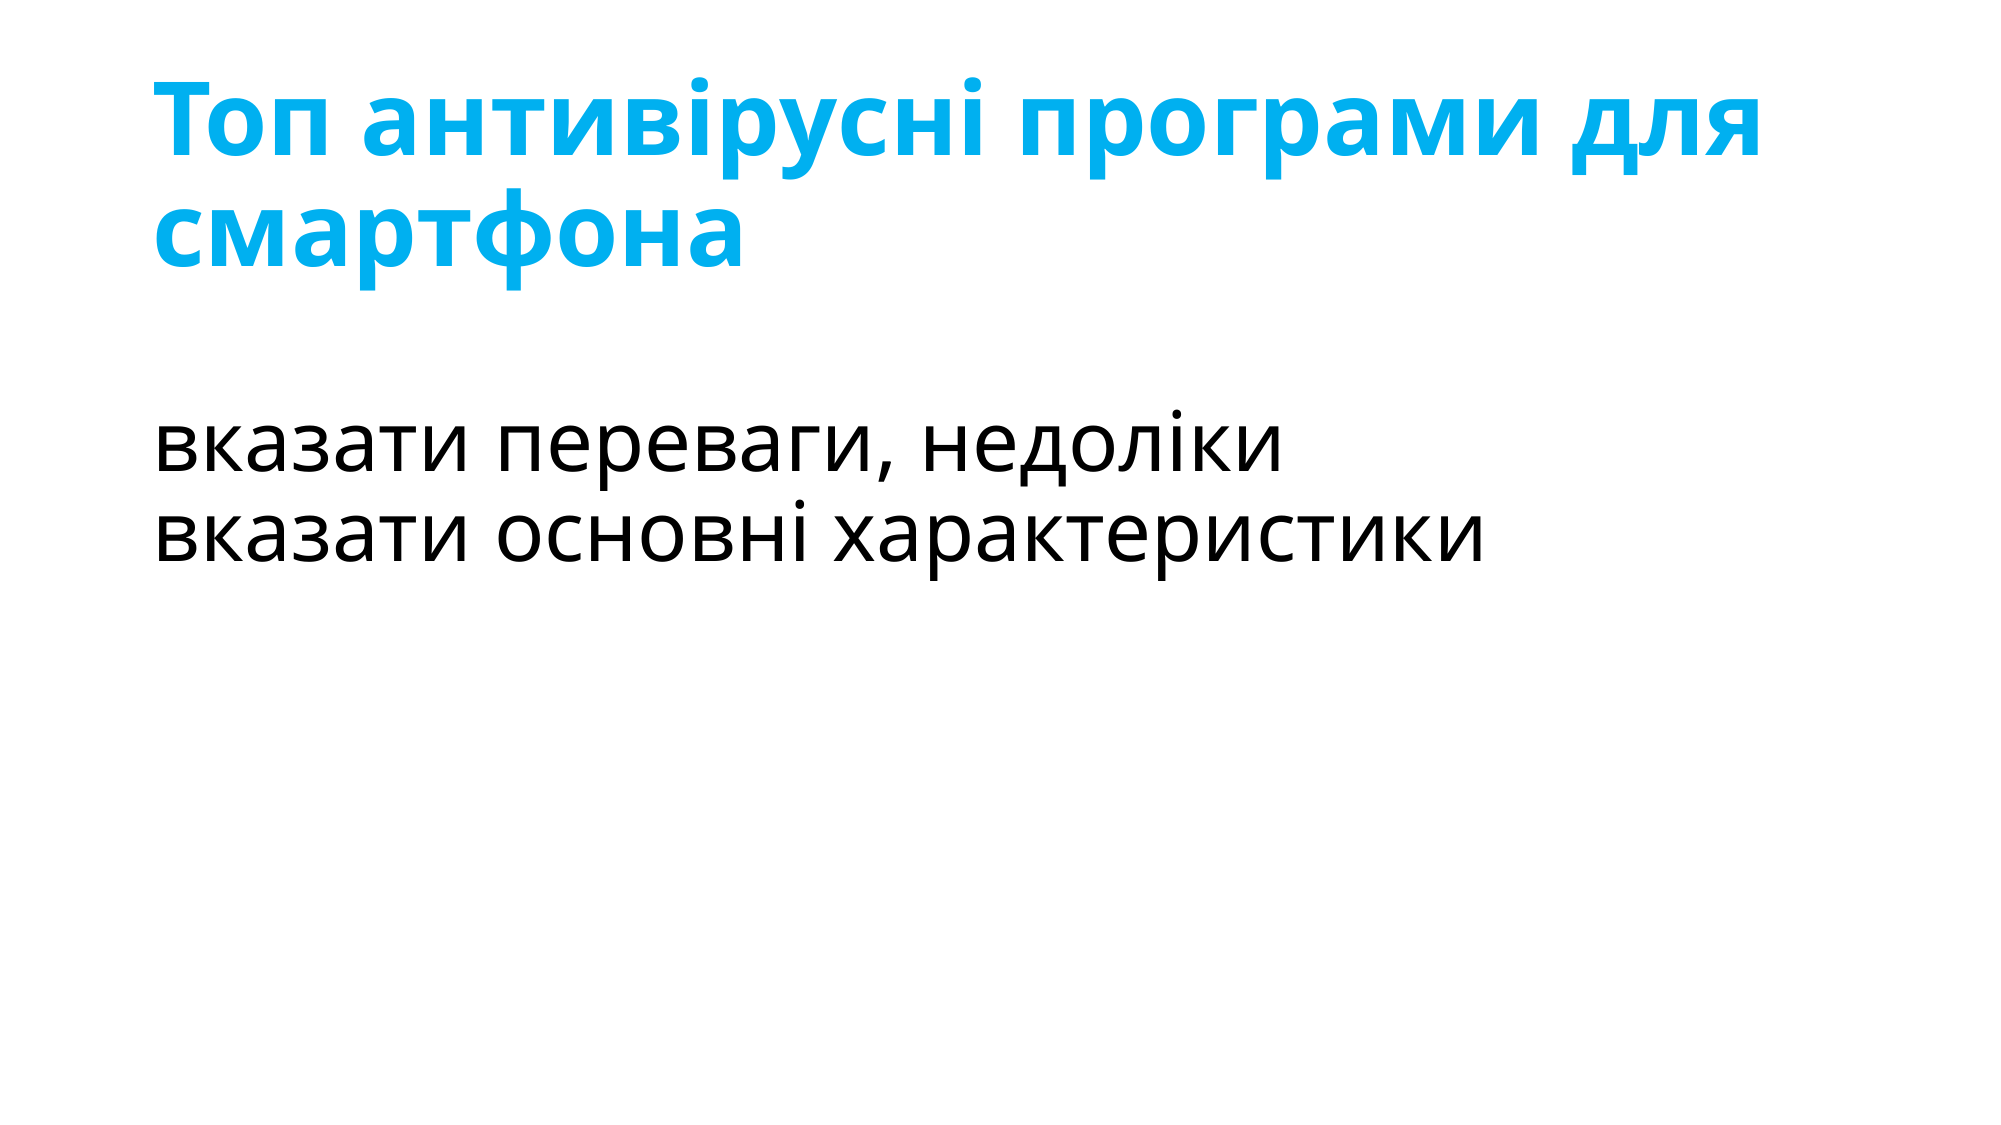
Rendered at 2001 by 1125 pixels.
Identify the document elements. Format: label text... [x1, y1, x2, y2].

title Топ антивірусні програми для смартфона вказати переваги, недоліки вказати основні характеристики [137, 59, 1863, 587]
